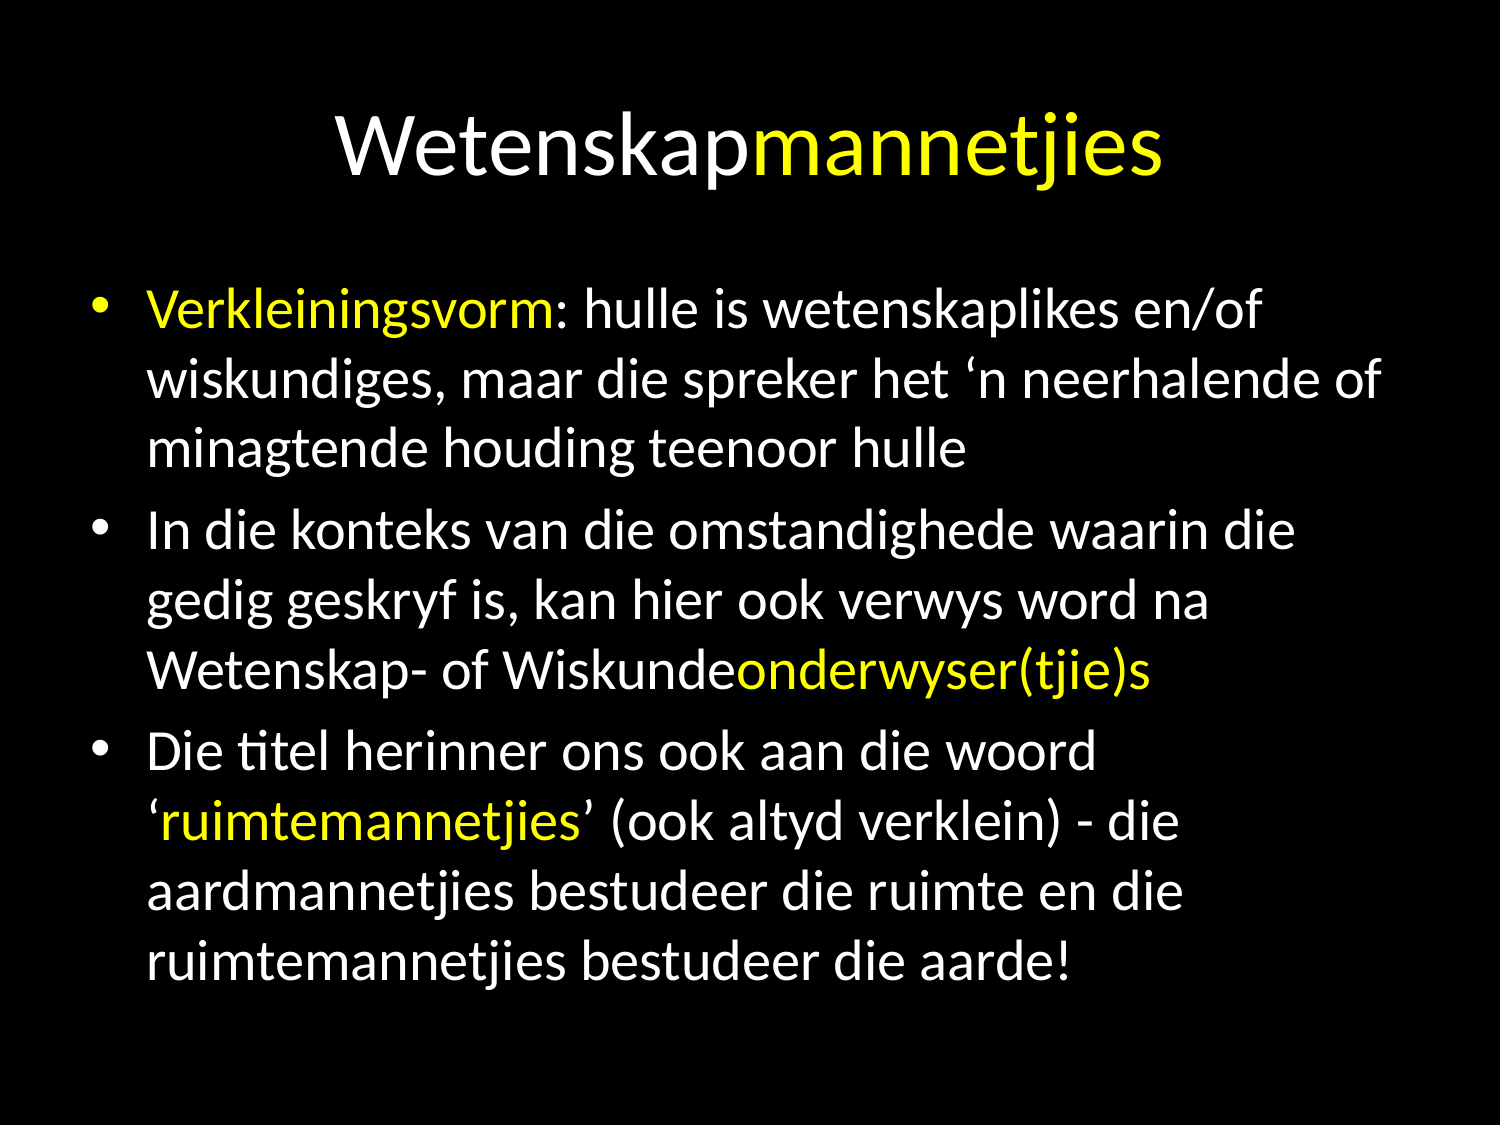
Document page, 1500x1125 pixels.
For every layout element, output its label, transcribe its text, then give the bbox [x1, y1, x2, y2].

list Verkleiningsvorm: hulle is wetenskaplikes en/of wiskundiges, maar die spreker het ‘n neerhalende of minagtende houding teenoor hulle In die konteks van die omstandighede waarin die gedig geskryf is, kan hier ook verwys word na Wetenskap- of Wiskundeonderwyser(tjie)s Die titel herinner ons ook aan die woord ‘ruimtemannetjies’ (ook altyd verklein) - die aardmannetjies bestudeer die ruimte en die ruimtemannetjies bestudeer die aarde! [75, 262, 1425, 1005]
title Wetenskapmannetjies [75, 45, 1425, 233]
